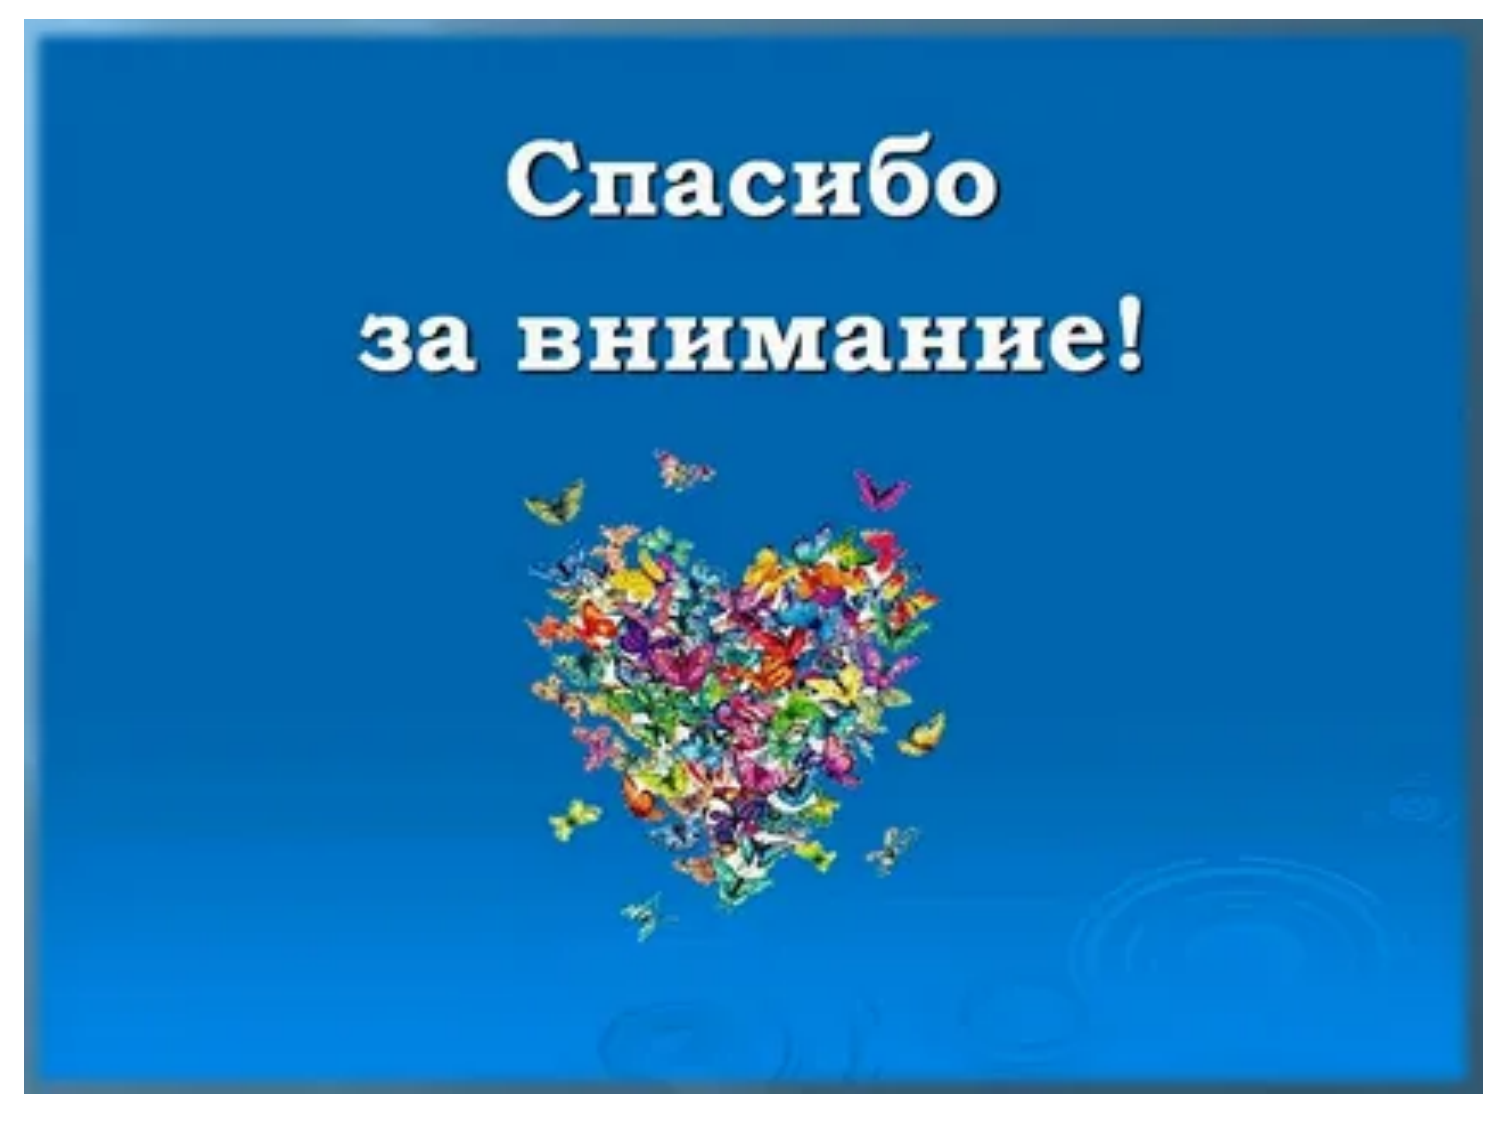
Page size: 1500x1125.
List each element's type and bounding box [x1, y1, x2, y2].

list [24, 18, 1483, 1095]
